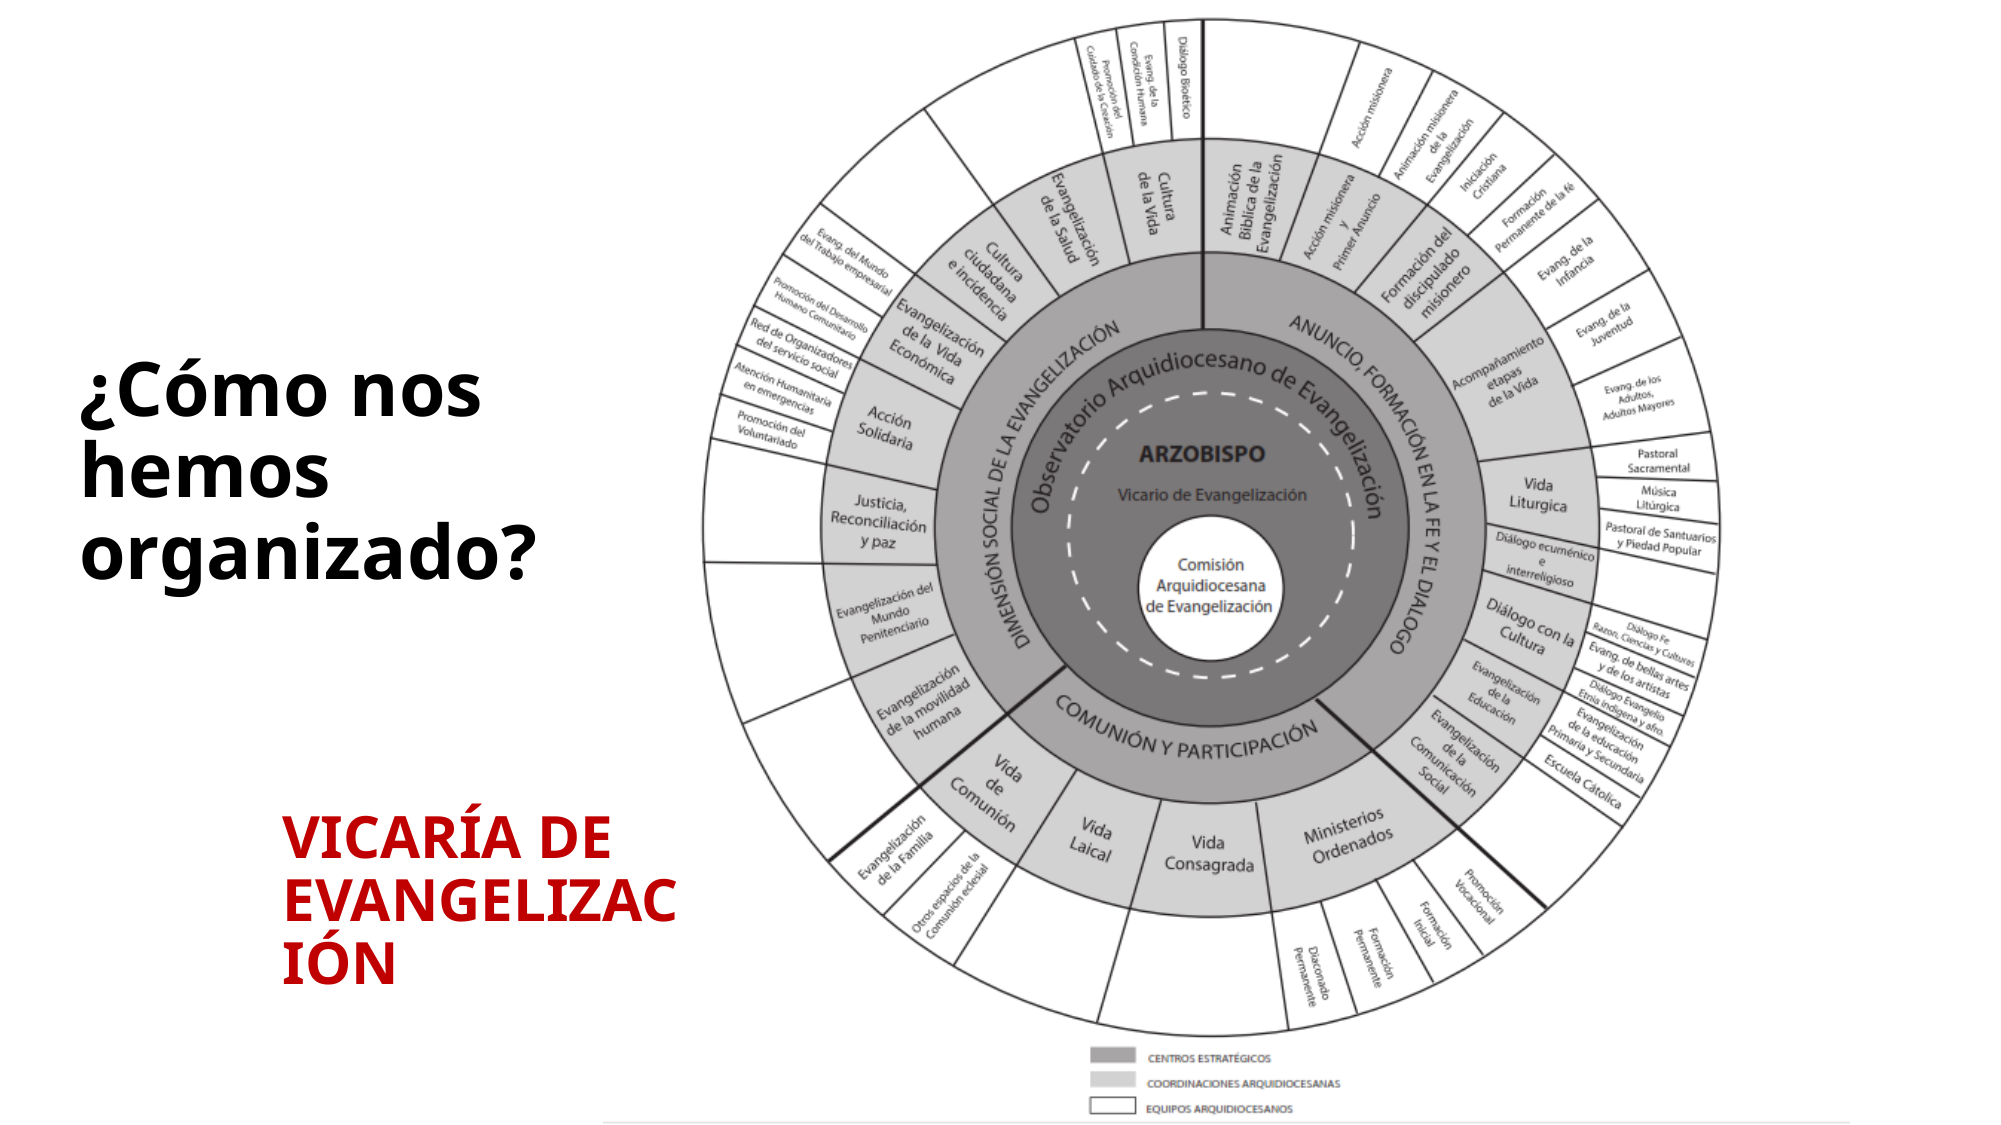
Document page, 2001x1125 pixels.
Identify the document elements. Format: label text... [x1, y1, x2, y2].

text_box VICARÍA DE EVANGELIZACIÓN [267, 801, 603, 1005]
title ¿Cómo nos hemos organizado? [64, 308, 563, 639]
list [603, 12, 1850, 1125]
